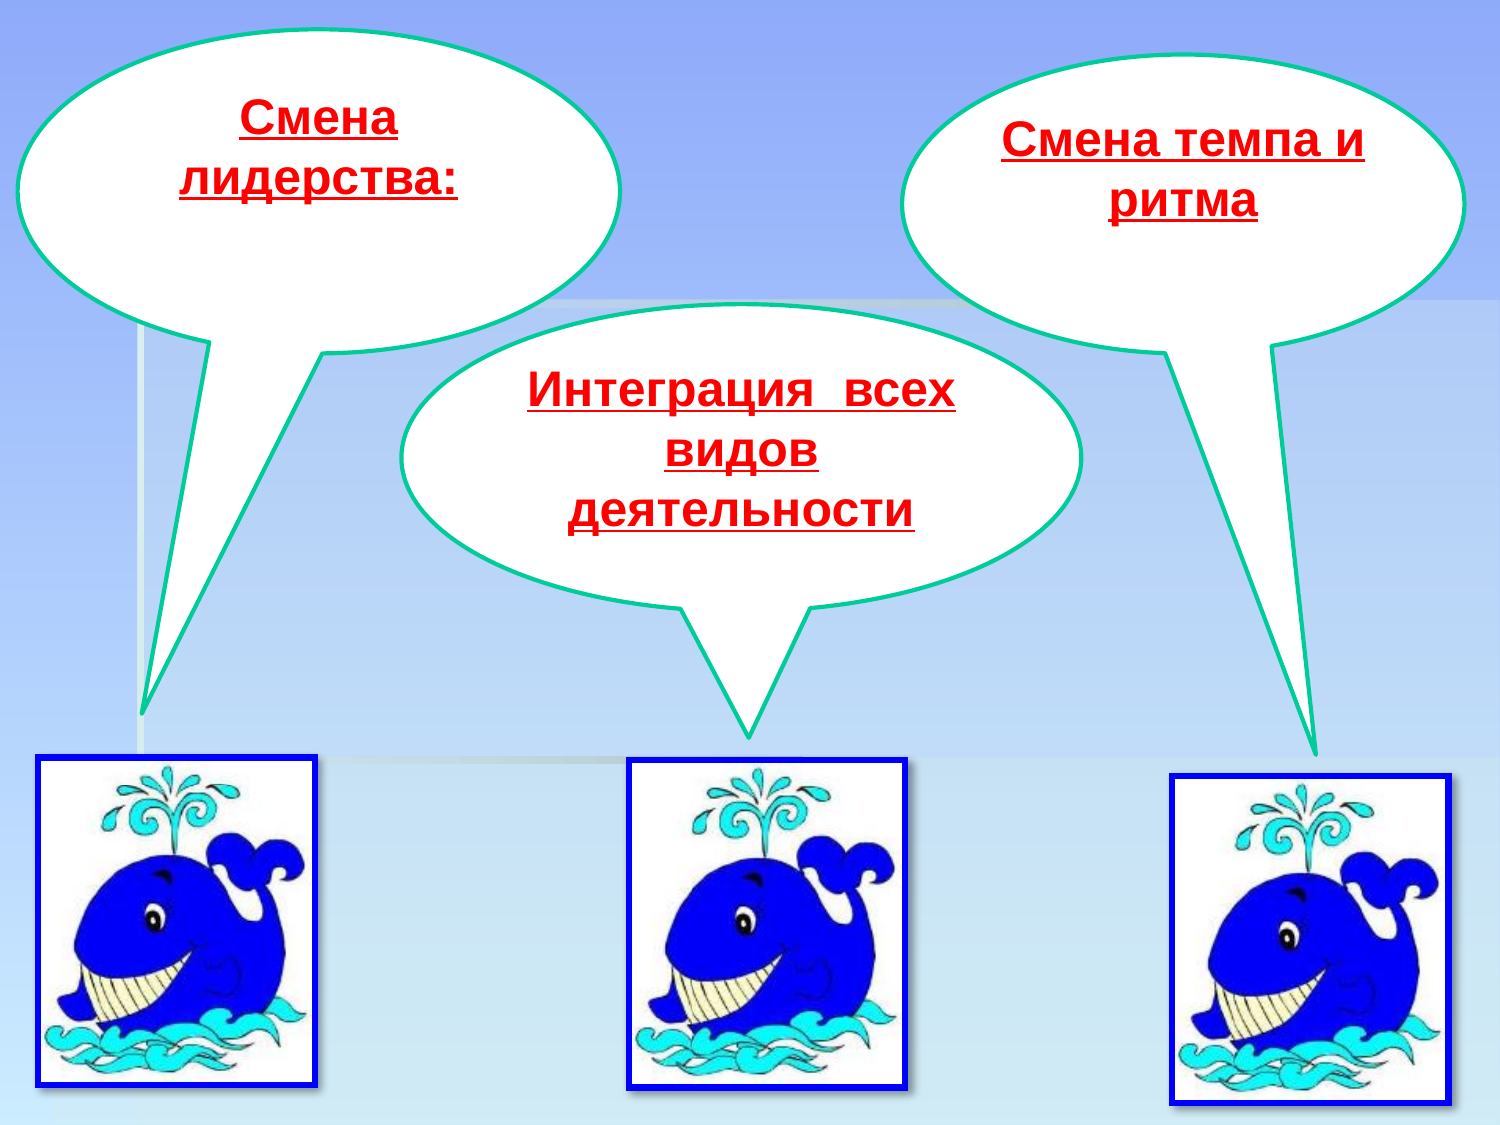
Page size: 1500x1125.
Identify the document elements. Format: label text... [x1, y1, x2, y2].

picture [631, 762, 903, 1085]
text_box Смена темпа и ритма [899, 52, 1467, 757]
picture [41, 760, 312, 1082]
text_box Смена лидерства: [15, 27, 623, 716]
text_box Интеграция всех видов деятельности [399, 302, 1084, 740]
picture [1174, 778, 1446, 1101]
